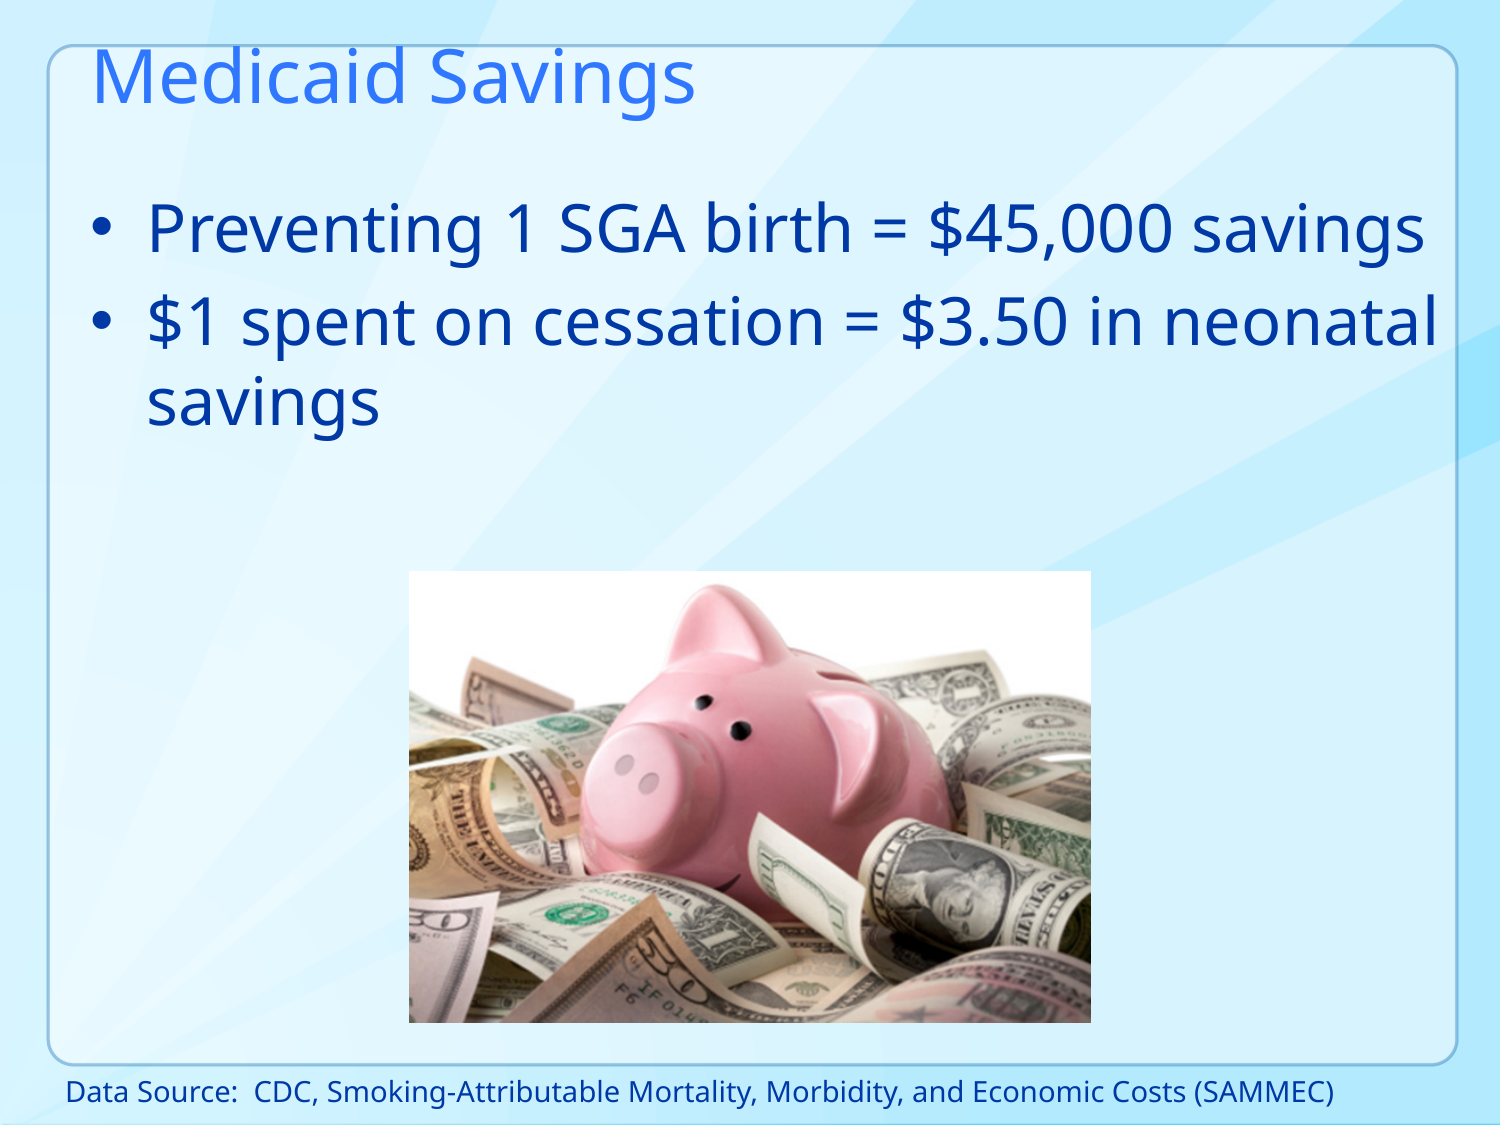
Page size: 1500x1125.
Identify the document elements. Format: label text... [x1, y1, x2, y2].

text_box Data Source: CDC, Smoking-Attributable Mortality, Morbidity, and Economic Costs (SAMMEC) [17, 1066, 1350, 1117]
text_box [17, 201, 1486, 1089]
title Medicaid Savings [75, 20, 1418, 141]
picture [0, 0, 1500, 1125]
list Preventing 1 SGA birth = $45,000 savings $1 spent on cessation = $3.50 in neonatal savings [75, 178, 1462, 979]
